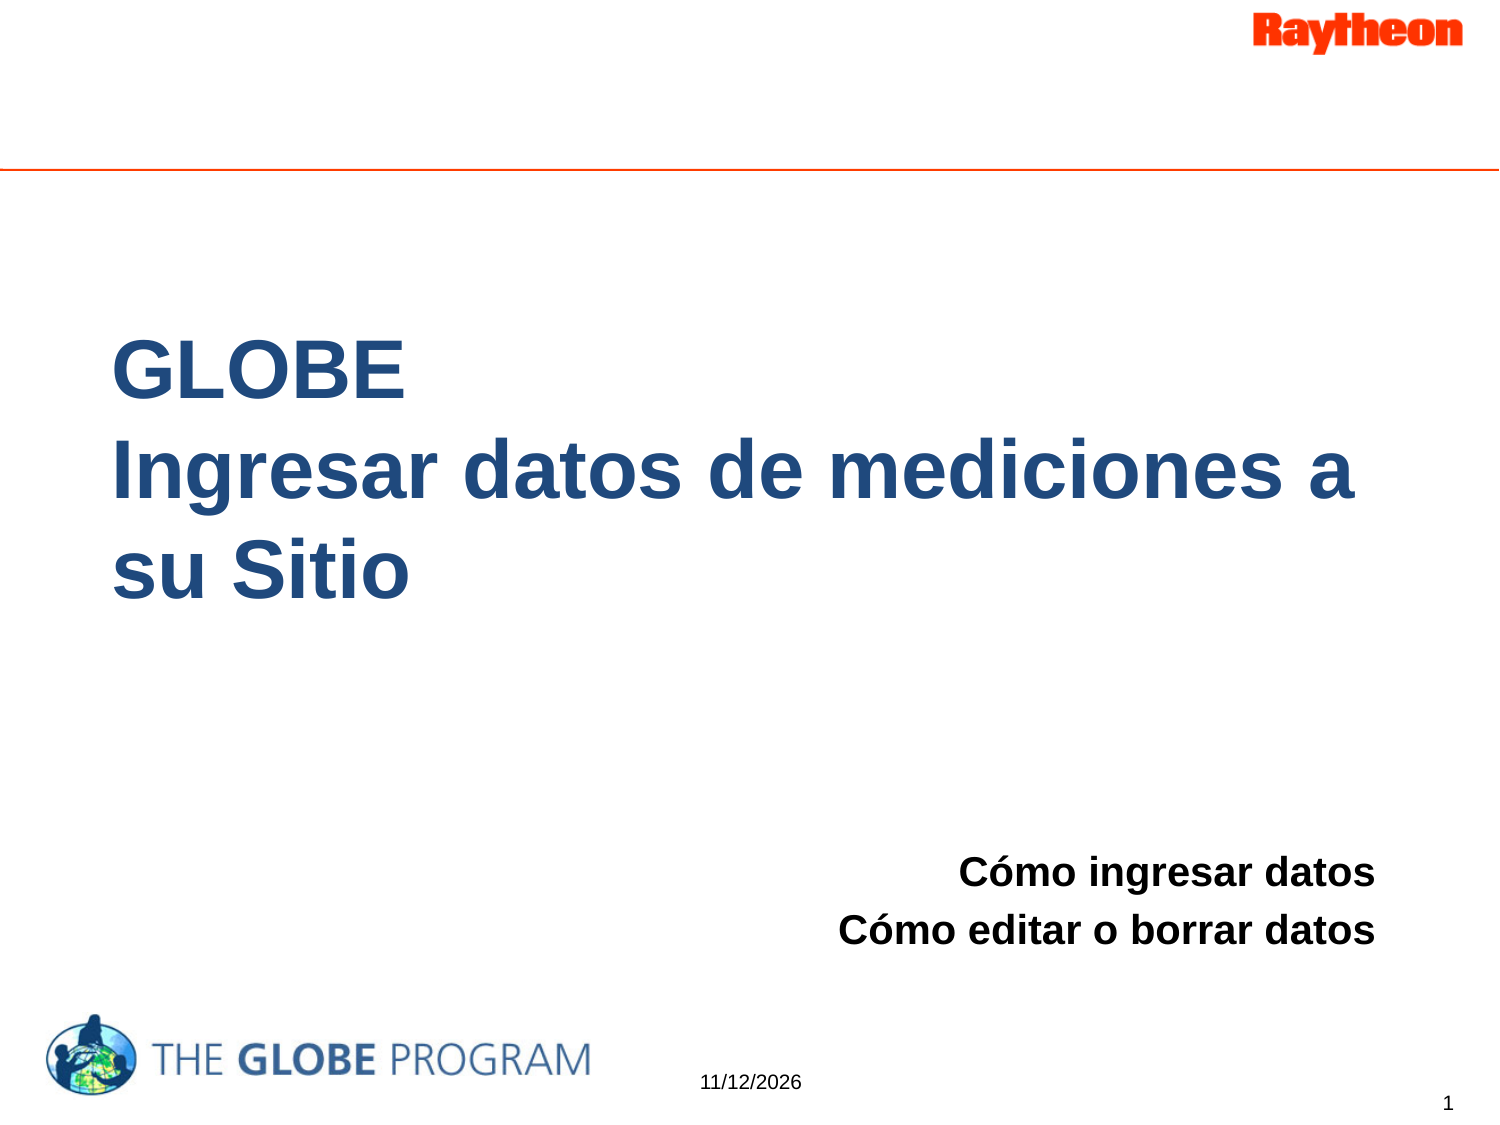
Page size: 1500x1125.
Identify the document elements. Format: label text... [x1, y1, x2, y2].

title GLOBE Ingresar datos de mediciones a su Sitio [110, 307, 1387, 532]
picture [37, 1012, 600, 1100]
slide_number 1 [1299, 1086, 1455, 1118]
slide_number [699, 1062, 813, 1100]
list Cómo ingresar datos Cómo editar o borrar datos [115, 713, 1392, 961]
picture [1253, 12, 1463, 55]
